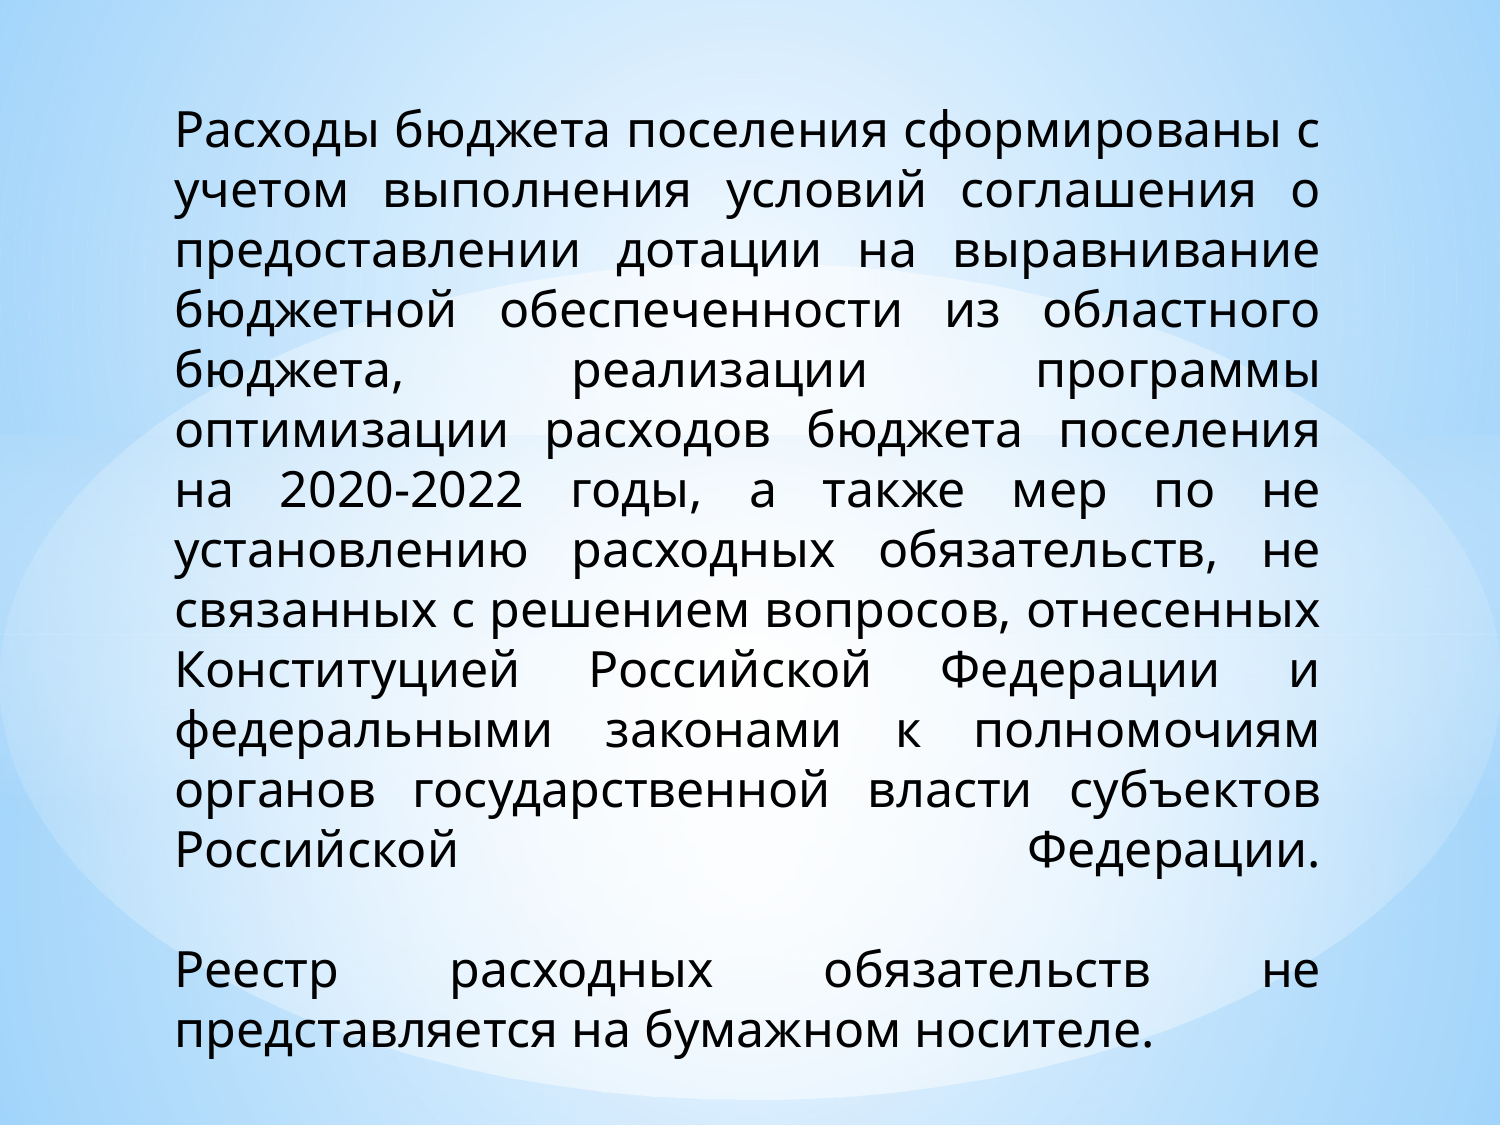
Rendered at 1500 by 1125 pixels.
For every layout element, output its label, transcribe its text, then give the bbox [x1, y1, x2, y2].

title Расходы бюджета поселения сформированы с учетом выполнения условий соглашения о предоставлении дотации на выравнивание бюджетной обеспеченности из областного бюджета, реализации программы оптимизации расходов бюджета поселения на 2020-2022 годы, а также мер по не установлению расходных обязательств, не связанных с решением вопросов, отнесенных Конституцией Российской Федерации и федеральными законами к полномочиям органов государственной власти субъектов Российской Федерации. Реестр расходных обязательств не представляется на бумажном носителе. [159, 90, 1337, 894]
